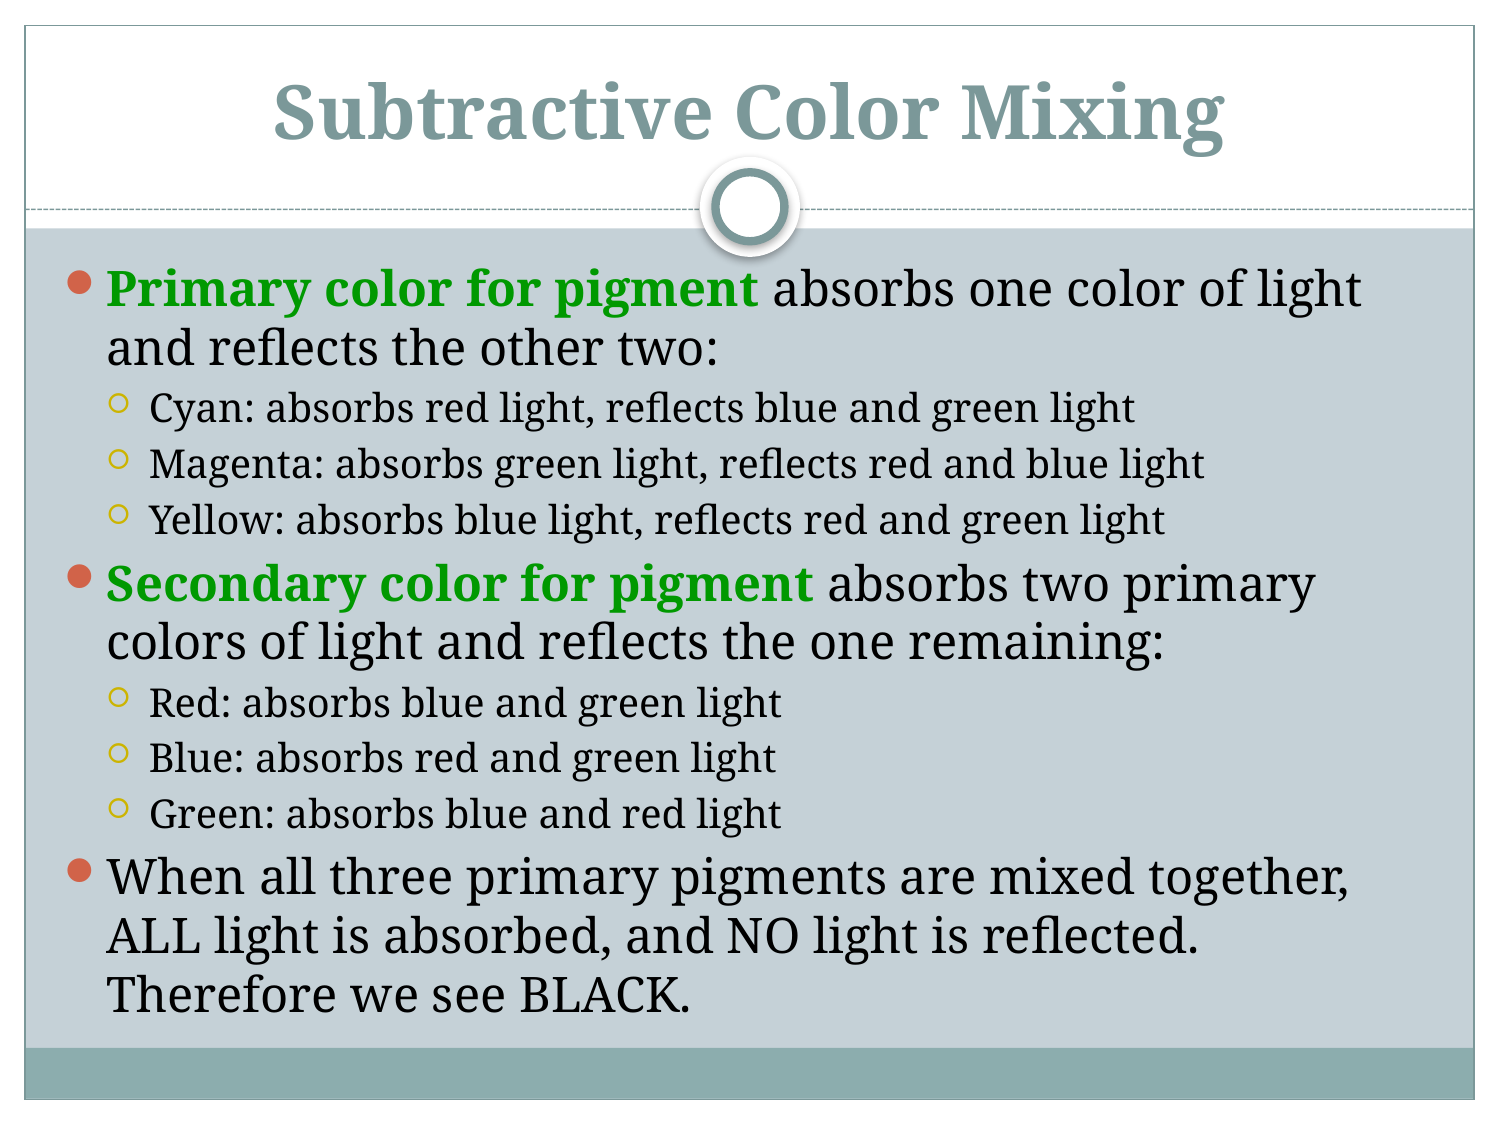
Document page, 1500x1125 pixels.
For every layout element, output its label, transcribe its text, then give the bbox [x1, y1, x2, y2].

list Primary color for pigment absorbs one color of light and reflects the other two: Cyan: absorbs red light, reflects blue and green light Magenta: absorbs green light, reflects red and blue light Yellow: absorbs blue light, reflects red and green light Secondary color for pigment absorbs two primary colors of light and reflects the one remaining: Red: absorbs blue and green light Blue: absorbs red and green light Green: absorbs blue and red light When all three primary pigments are mixed together, ALL light is absorbed, and NO light is reflected. Therefore we see BLACK. [49, 250, 1445, 1038]
title Subtractive Color Mixing [50, 37, 1450, 162]
